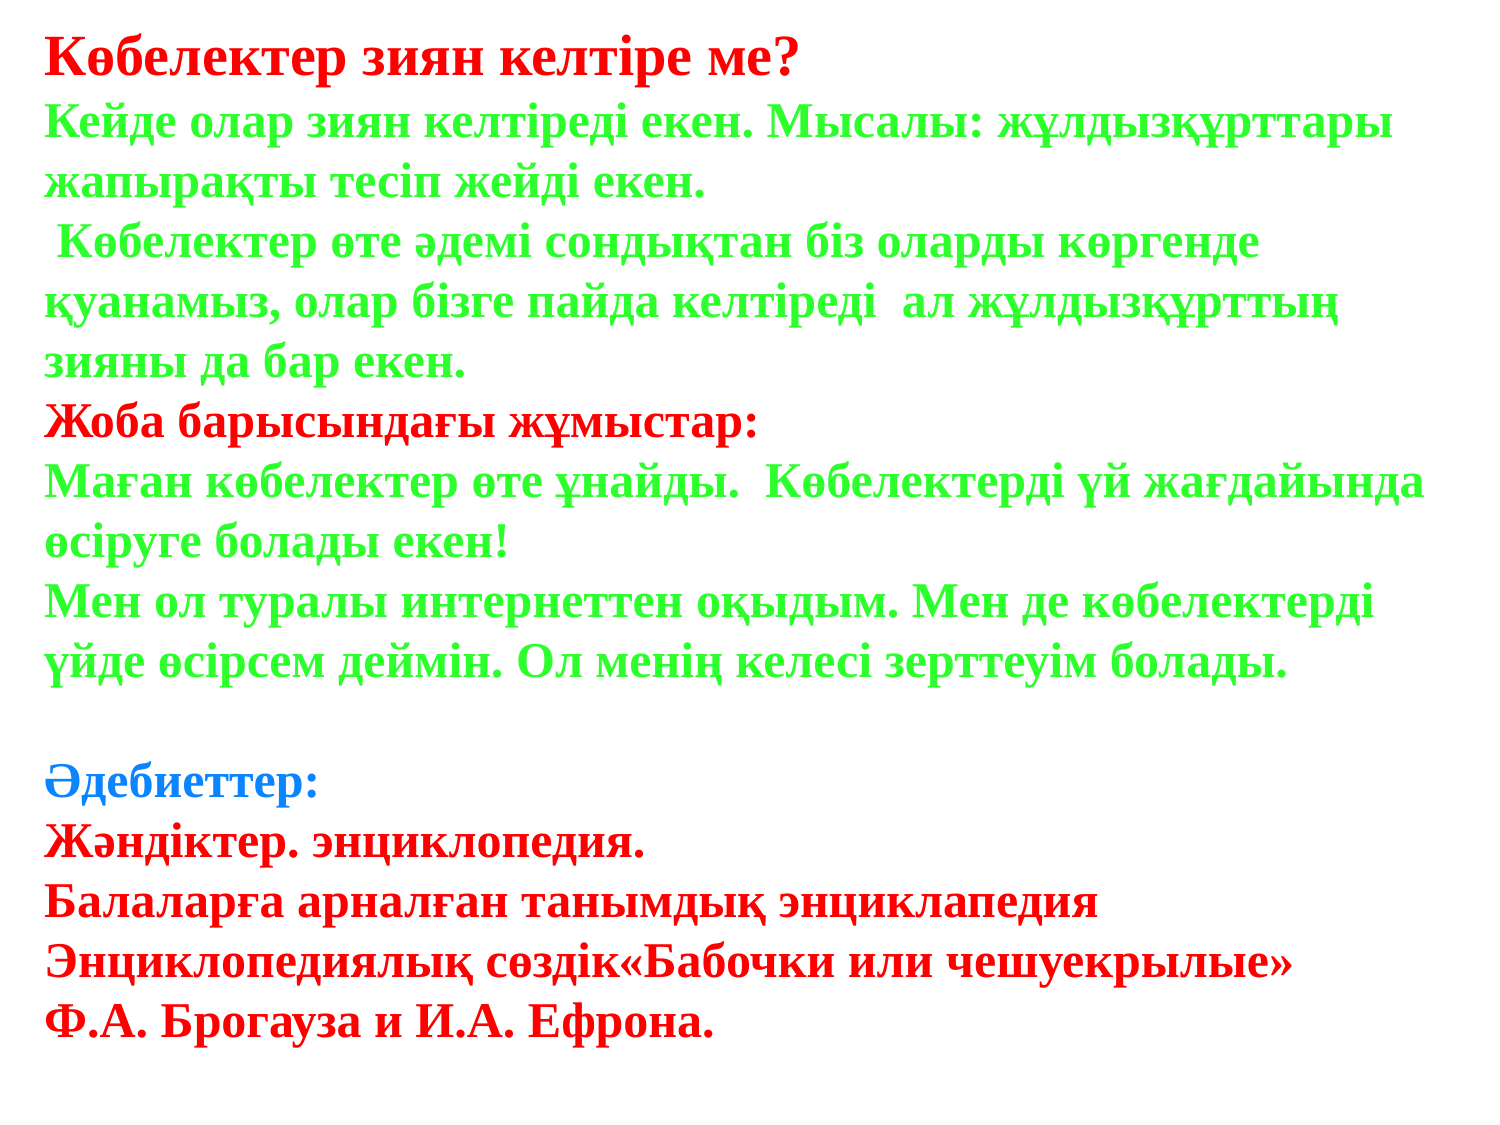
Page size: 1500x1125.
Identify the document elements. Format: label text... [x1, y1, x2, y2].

text_box Көбелектер зиян келтіре ме? Кейде олар зиян келтіреді екен. Мысалы: жұлдызқұрттары жапырақты тесіп жейді екен. Көбелектер өте әдемі сондықтан біз оларды көргенде қуанамыз, олар бізге пайда келтіреді ал жұлдызқұрттың зияны да бар екен. Жоба барысындағы жұмыстар: Маған көбелектер өте ұнайды. Көбелектерді үй жағдайында өсіруге болады екен! Мен ол туралы интернеттен оқыдым. Мен де көбелектерді үйде өсірсем деймін. Ол менің келесі зерттеуім болады. Әдебиеттер: Жәндіктер. энциклопедия. Балаларға арналған танымдық энциклапедия Энциклопедиялық сөздік«Бабочки или чешуекрылые» Ф.А. Брогауза и И.А. Ефрона. [29, 9, 1459, 1115]
